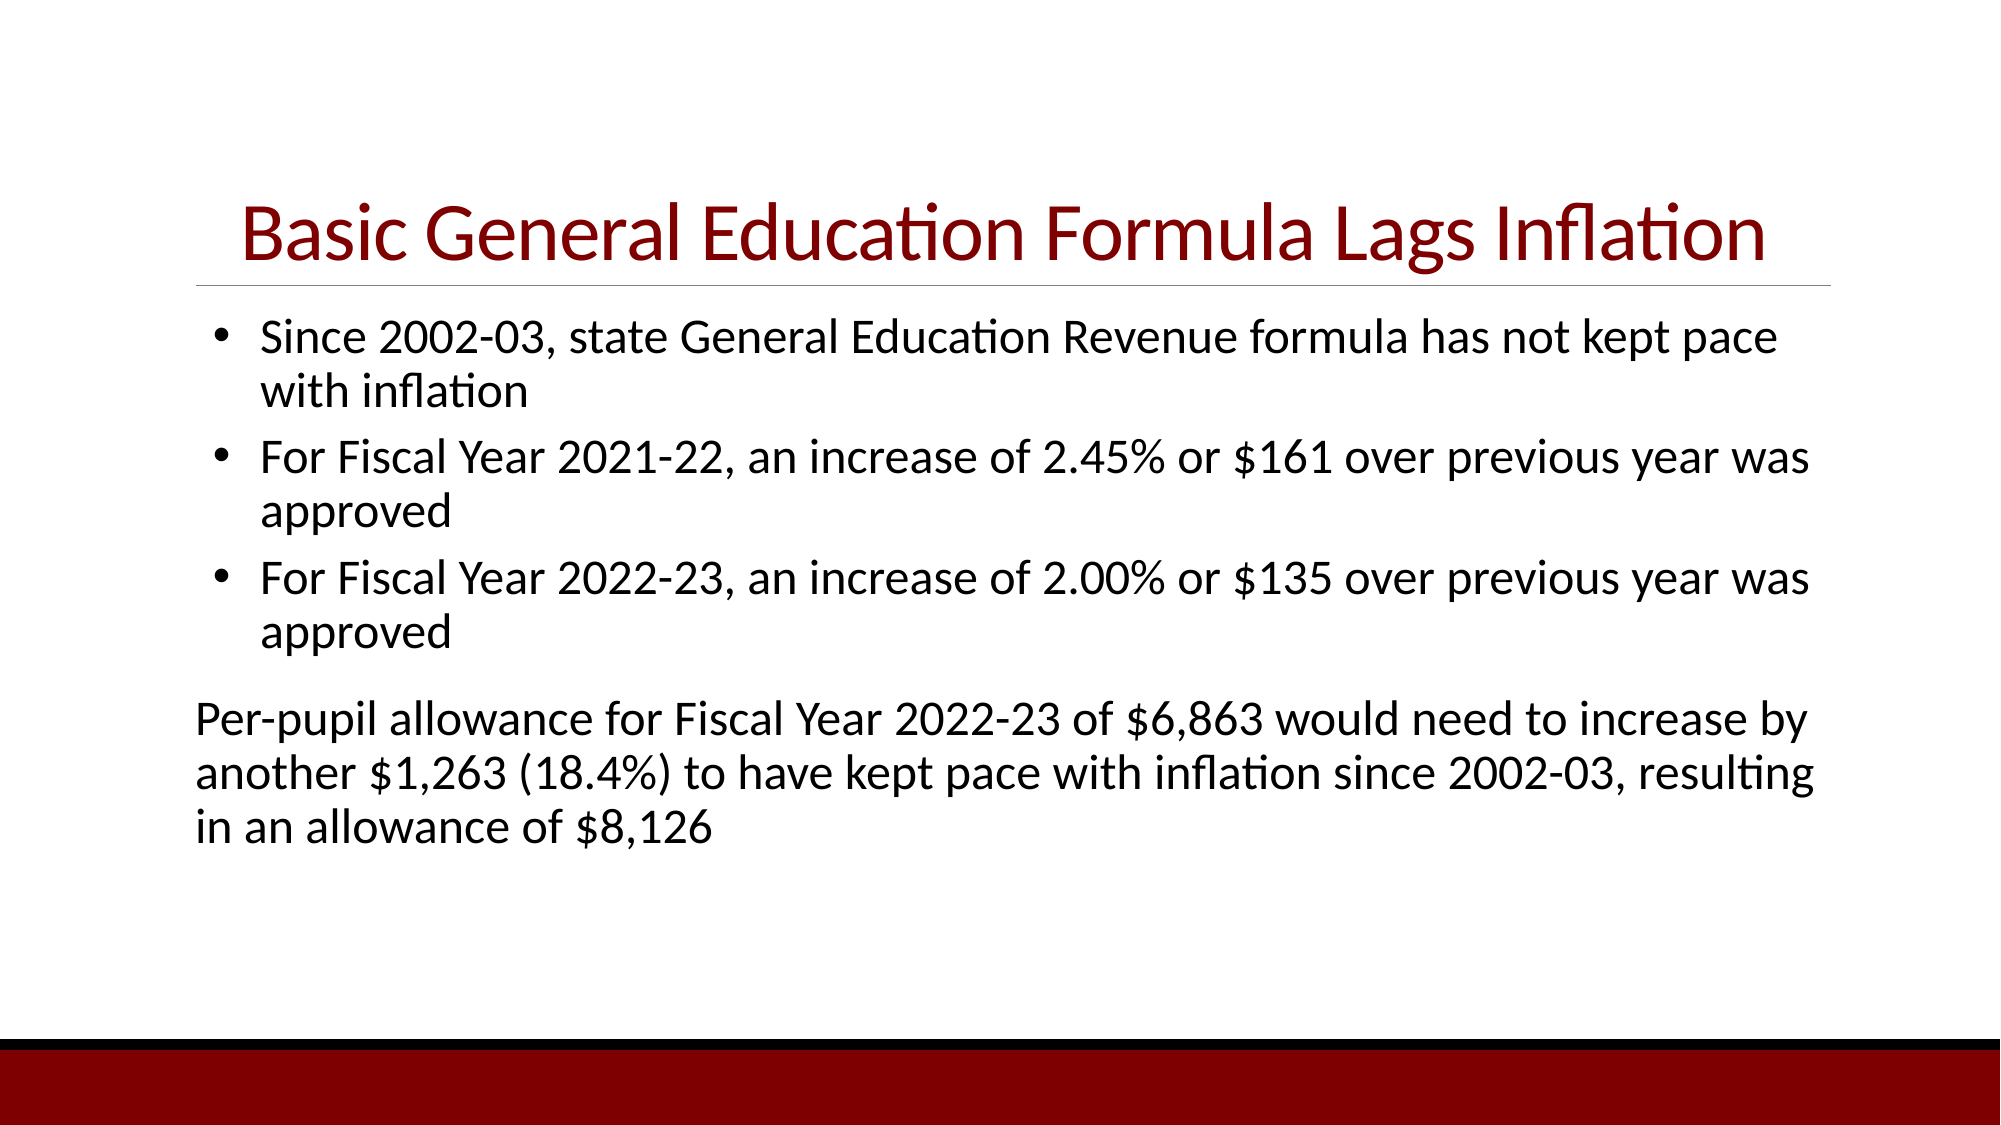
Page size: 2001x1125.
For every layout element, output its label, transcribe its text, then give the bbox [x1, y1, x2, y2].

title Basic General Education Formula Lags Inflation [180, 47, 1830, 285]
list Since 2002-03, state General Education Revenue formula has not kept pace with inflation For Fiscal Year 2021-22, an increase of 2.45% or $161 over previous year was approved For Fiscal Year 2022-23, an increase of 2.00% or $135 over previous year was approved Per-pupil allowance for Fiscal Year 2022-23 of $6,863 would need to increase by another $1,263 (18.4%) to have kept pace with inflation since 2002-03, resulting in an allowance of $8,126 [180, 302, 1830, 963]
